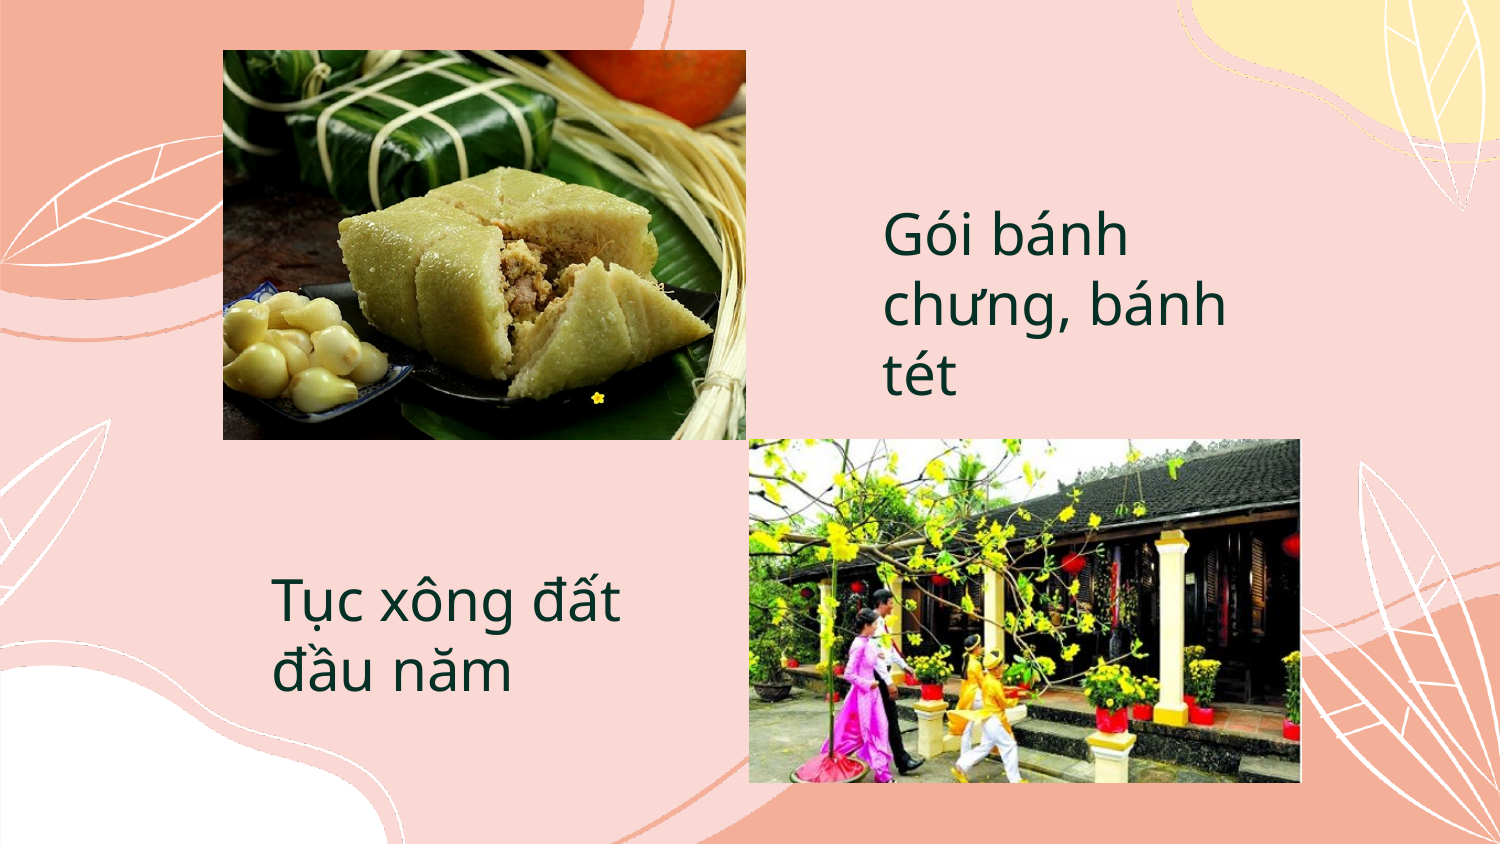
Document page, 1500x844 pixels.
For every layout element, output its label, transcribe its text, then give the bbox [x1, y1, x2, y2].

text_box Gói bánh chưng, bánh tét [841, 181, 1331, 308]
picture [0, 0, 1500, 844]
text_box Tục xông đất đầu năm [230, 548, 720, 675]
